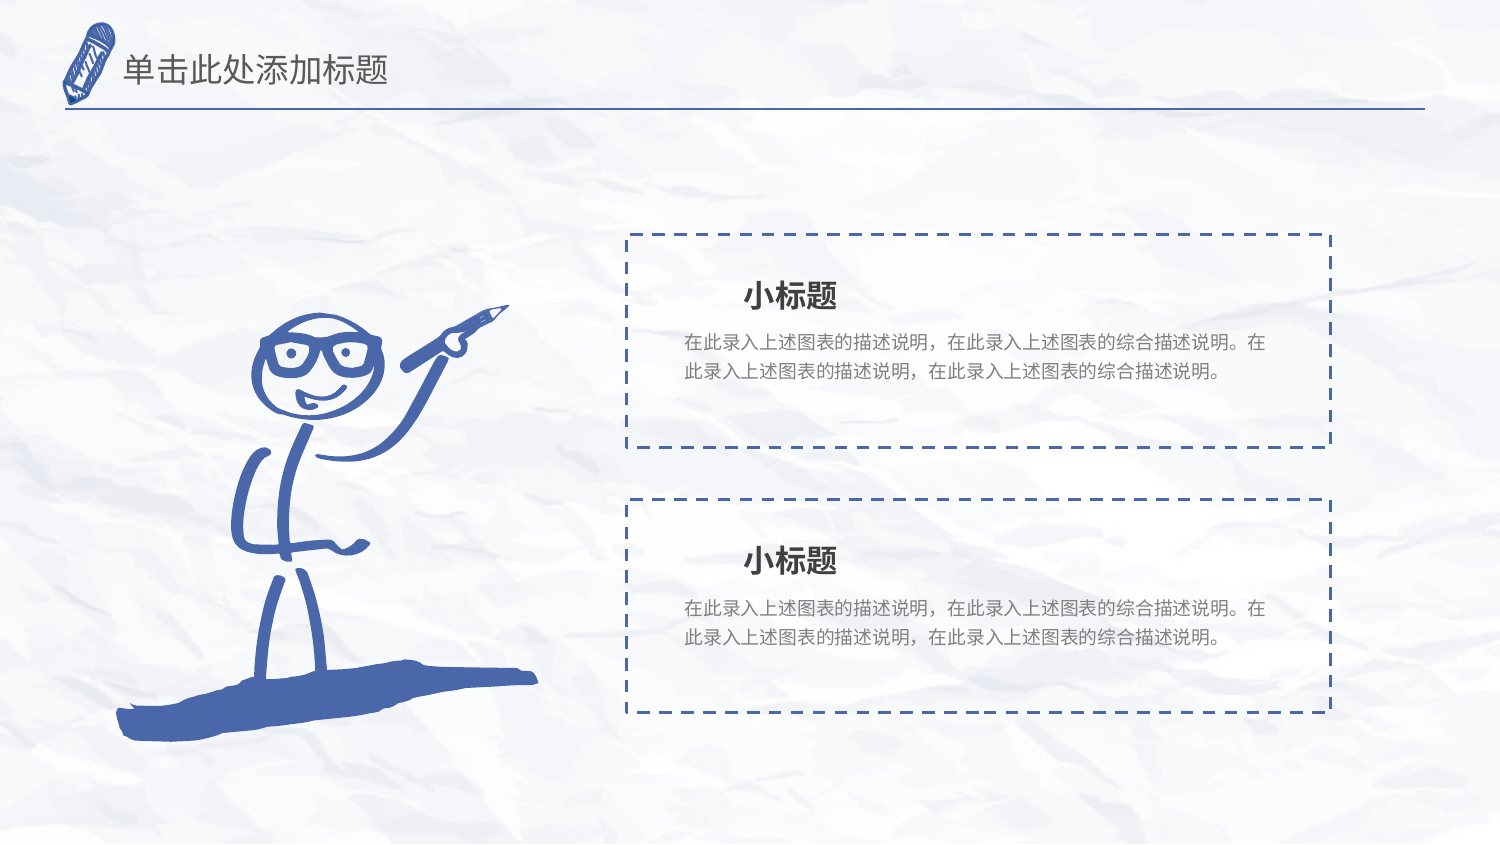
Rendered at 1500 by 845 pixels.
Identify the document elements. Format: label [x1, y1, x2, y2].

text_box [624, 232, 1333, 450]
text_box [669, 533, 1288, 683]
text_box [507, 665, 541, 688]
text_box [230, 304, 510, 680]
text_box [669, 268, 1288, 417]
text_box [624, 497, 1333, 715]
text_box [113, 684, 504, 744]
